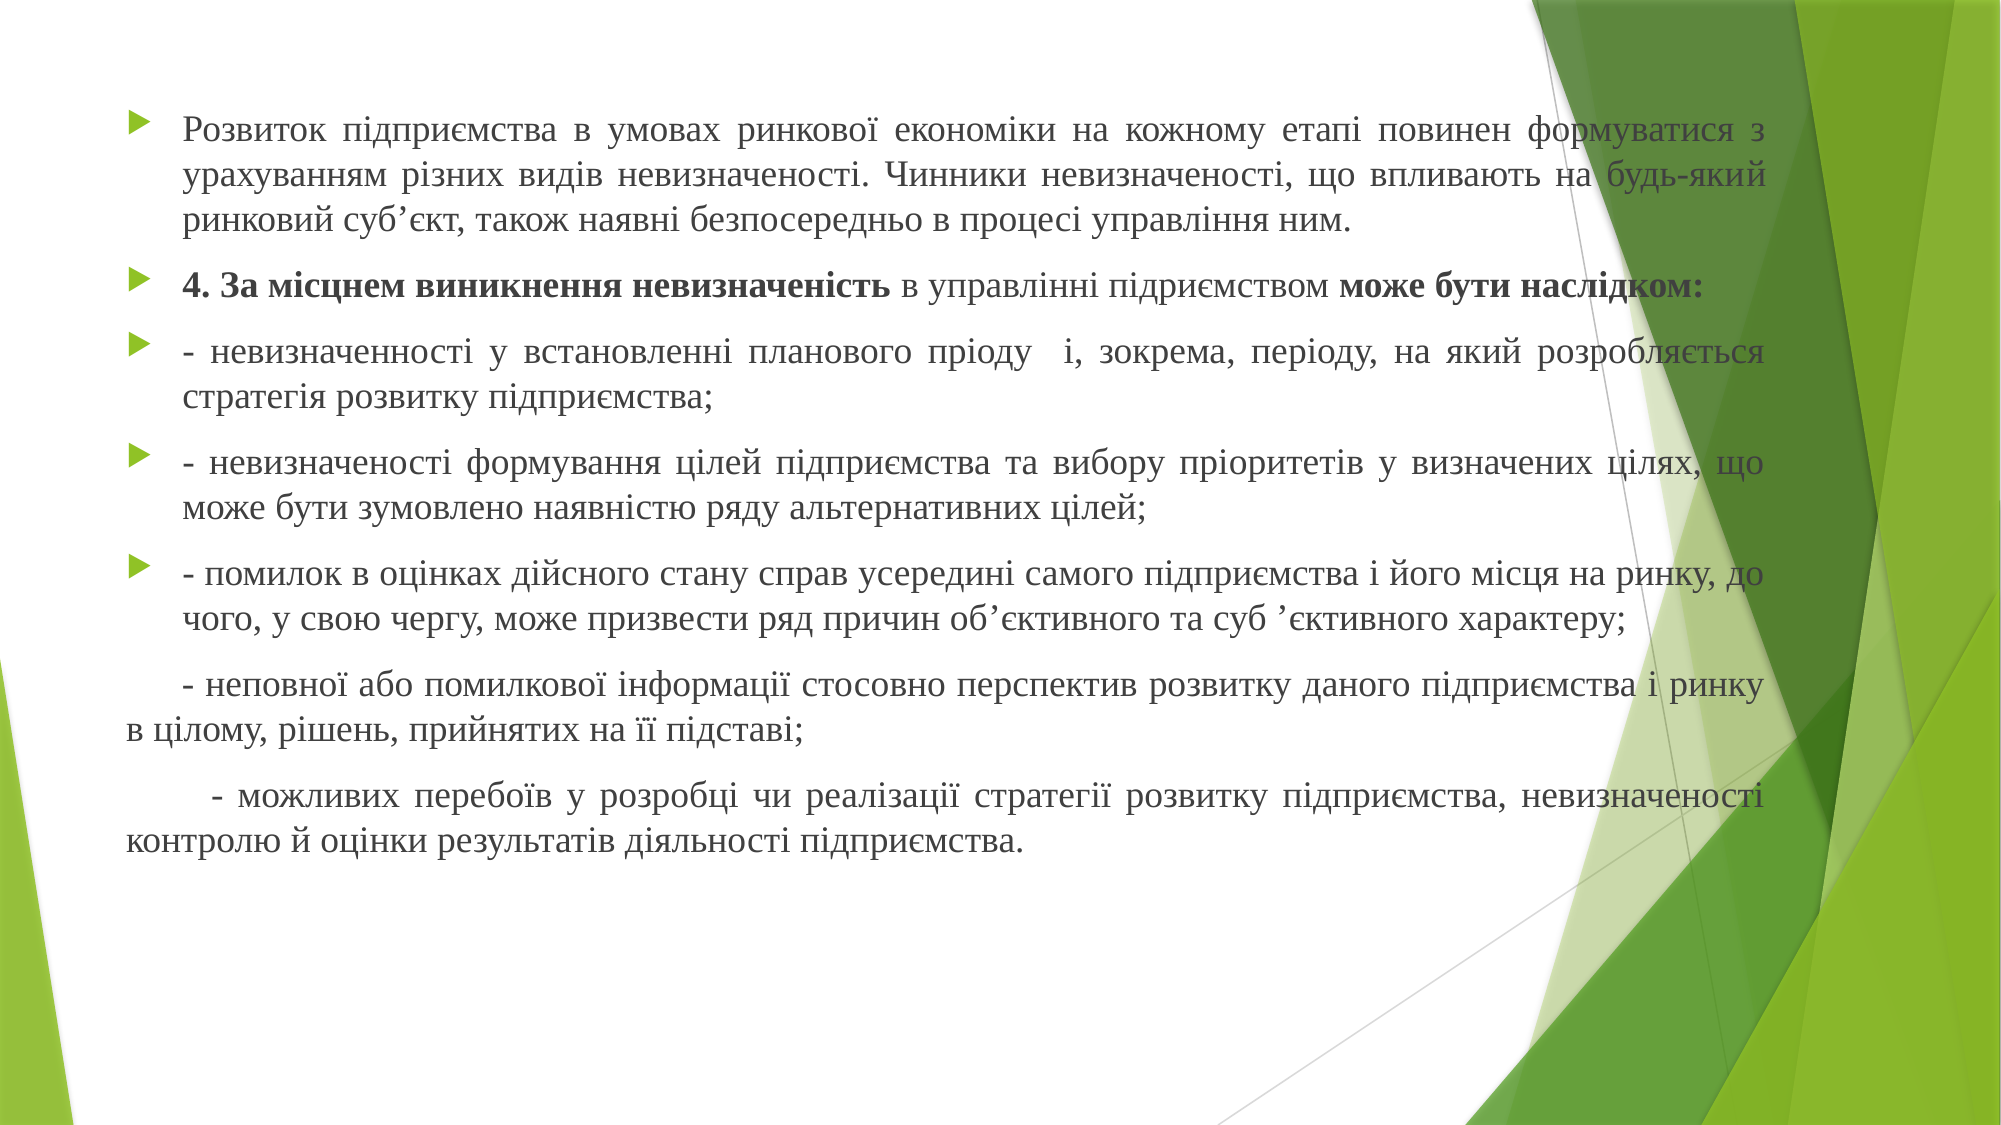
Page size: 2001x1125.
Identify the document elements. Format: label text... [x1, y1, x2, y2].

list Розвиток підприємства в умовах ринкової економіки на кожному етапі повинен формуватися з урахуванням різних видів невизначеності. Чинники невизначеності, що впливають на будь-який ринковий суб’єкт, також наявні безпосередньо в процесі управління ним. 4. За місцнем виникнення невизначеність в управлінні підриємством може бути наслідком: - невизначенності у встановленні планового пріоду і, зокрема, періоду, на який розробляється стратегія розвитку підприємства; - невизначеності формування цілей підприємства та вибору пріоритетів у визначених цілях, що може бути зумовлено наявністю ряду альтернативних цілей; - помилок в оцінках дійсного стану справ усередині самого підприємства і його місця на ринку, до чого, у свою чергу, може призвести ряд причин об’єктивного та суб ’єктивного характеру; - неповної або помилкової інформації стосовно перспектив розвитку даного підприємства і ринку в цілому, рішень, прийнятих на її підставі; - можливих перебоїв у розробці чи реалізації стратегії розвитку підприємства, невизначеності контролю й оцінки результатів діяльності підприємства. [111, 96, 1782, 1034]
